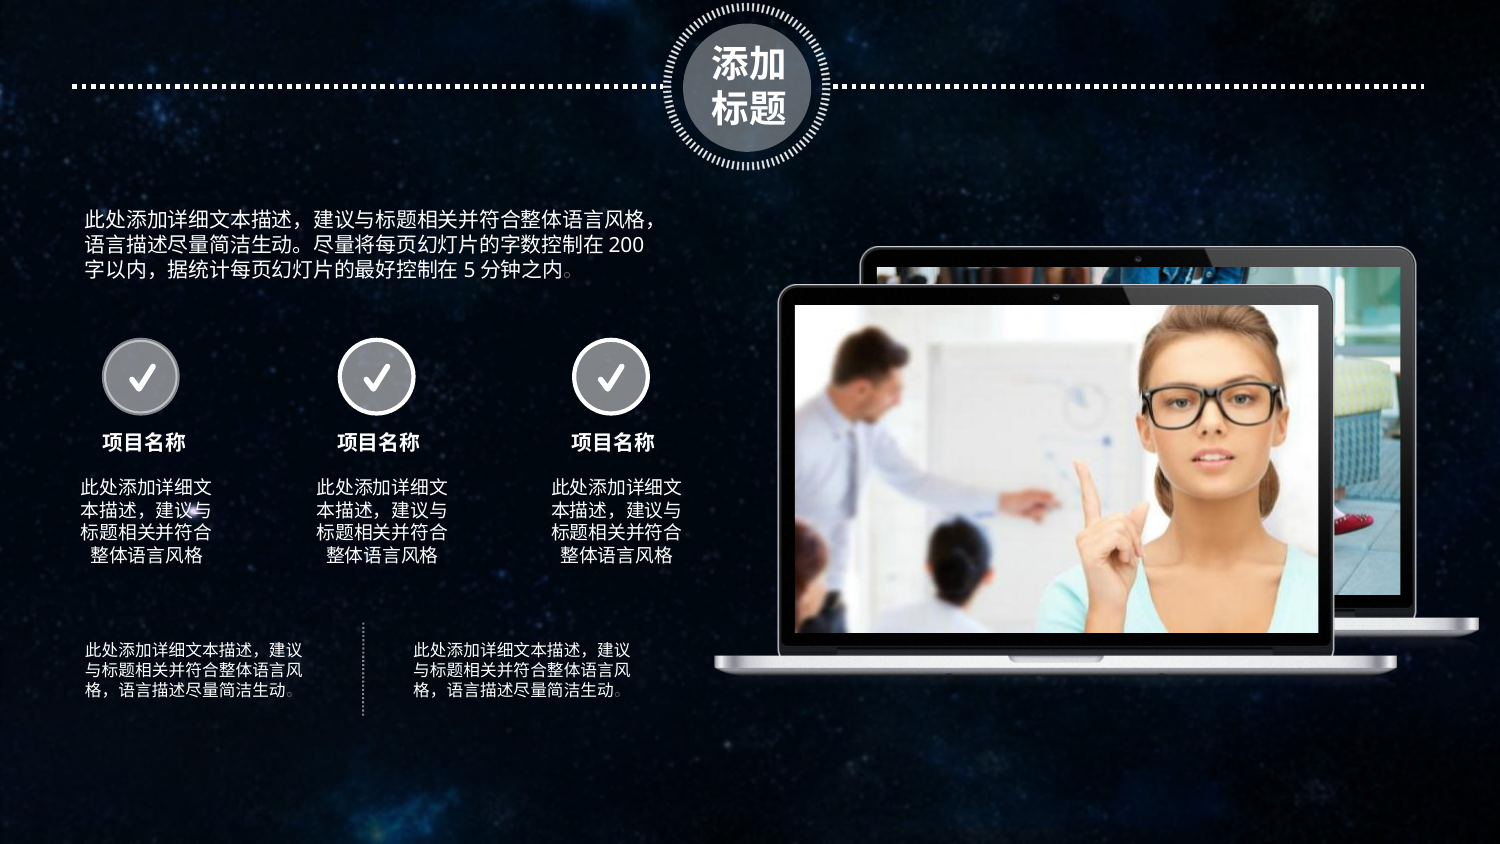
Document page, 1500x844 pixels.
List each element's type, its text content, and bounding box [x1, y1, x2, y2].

text_box 此处添加详细文本描述，建议与标题相关并符合整体语言风格，语言描述尽量简洁生动。尽量将每页幻灯片的字数控制在200字以内，据统计每页幻灯片的最好控制在5分钟之内。 [70, 199, 680, 289]
picture [0, 0, 1500, 844]
text_box 此处添加详细文本描述，建议与标题相关并符合整体语言风格，语言描述尽量简洁生动。 [70, 632, 329, 708]
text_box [714, 284, 1397, 696]
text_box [58, 339, 235, 575]
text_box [663, 3, 830, 170]
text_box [528, 339, 705, 575]
text_box 此处添加详细文本描述，建议与标题相关并符合整体语言风格，语言描述尽量简洁生动。 [398, 632, 657, 708]
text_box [294, 339, 471, 575]
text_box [796, 245, 1479, 658]
